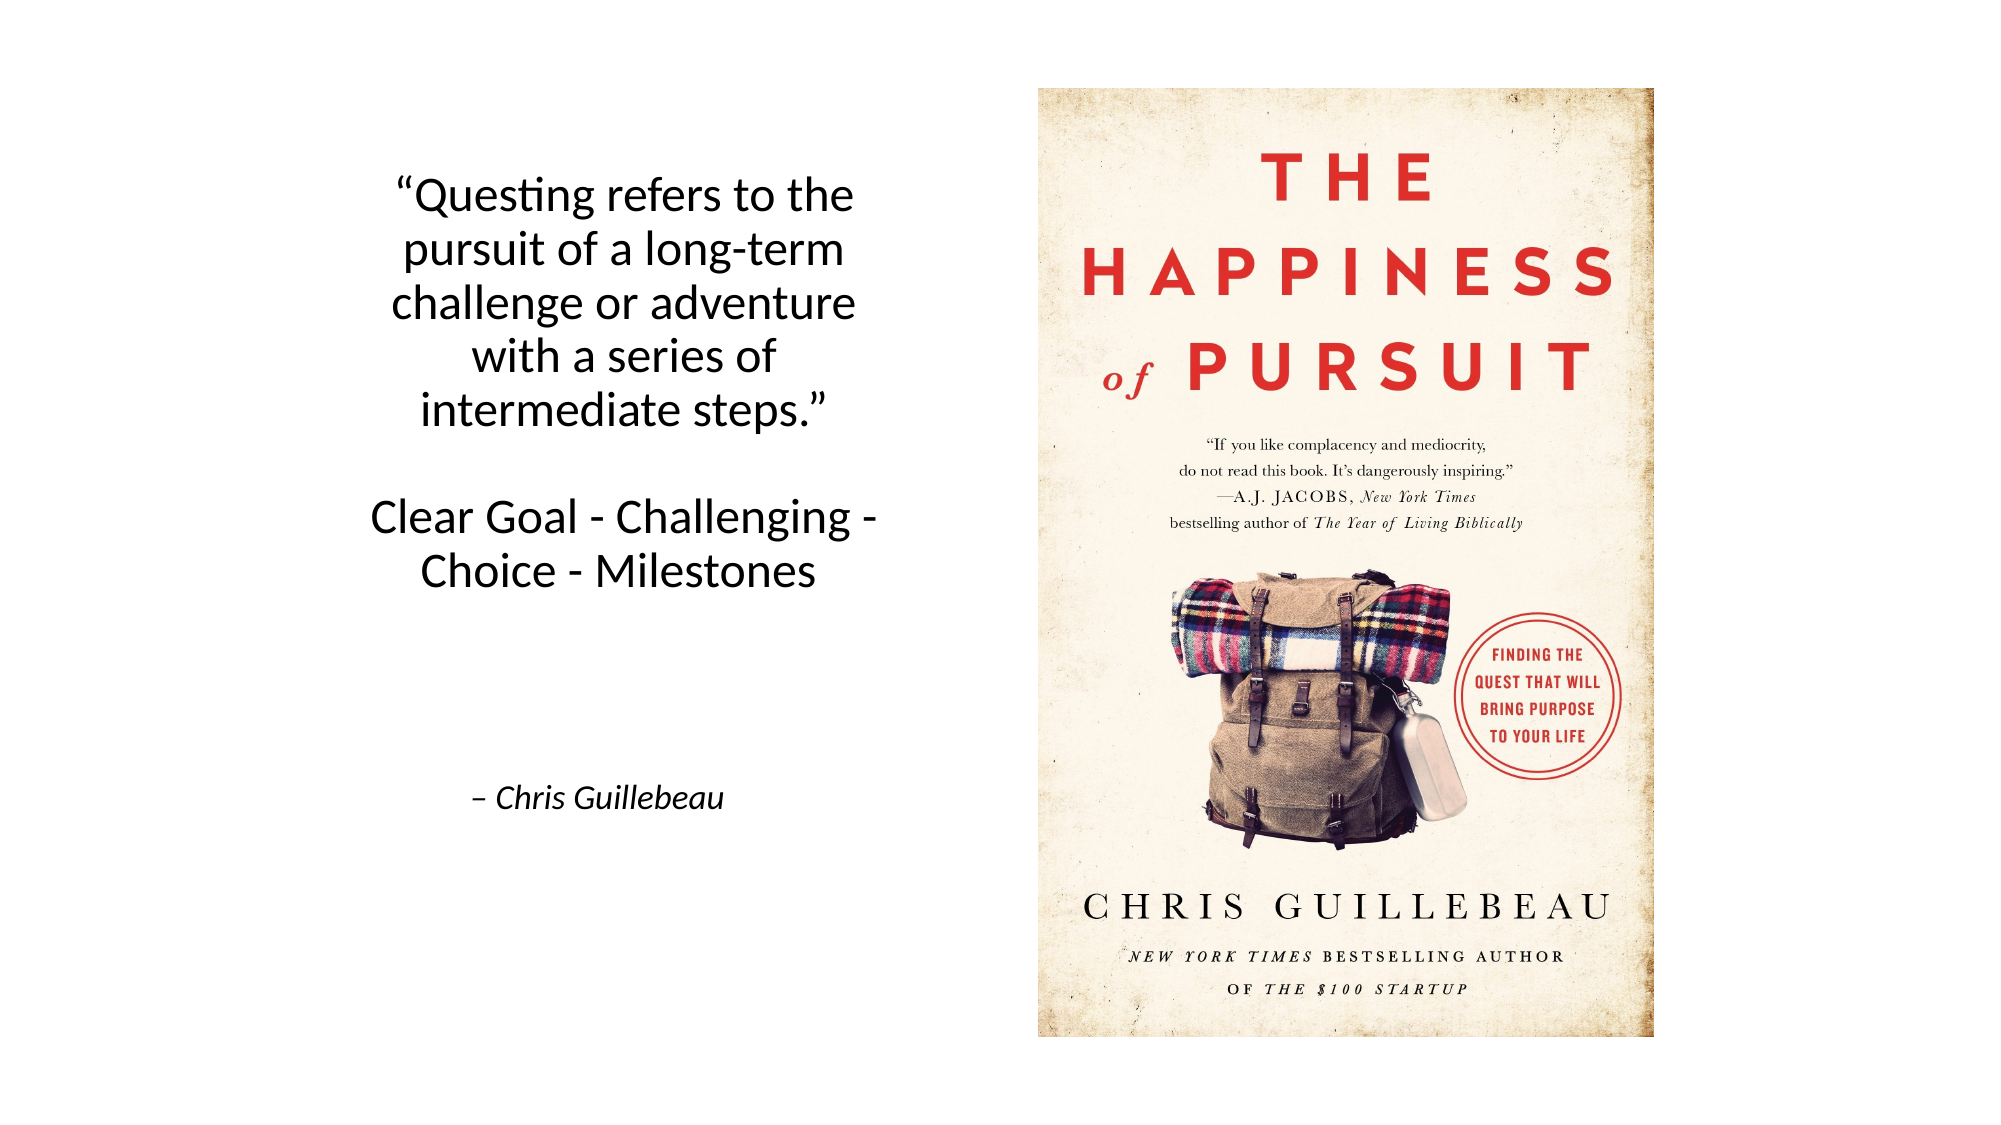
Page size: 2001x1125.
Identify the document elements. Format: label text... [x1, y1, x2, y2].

list “Questing refers to the pursuit of a long-term challenge or adventure with a series of intermediate steps.” Clear Goal - Challenging - Choice - Milestones [349, 161, 899, 611]
list – Chris Guillebeau [0, 771, 1038, 825]
picture [1038, 88, 1654, 1037]
